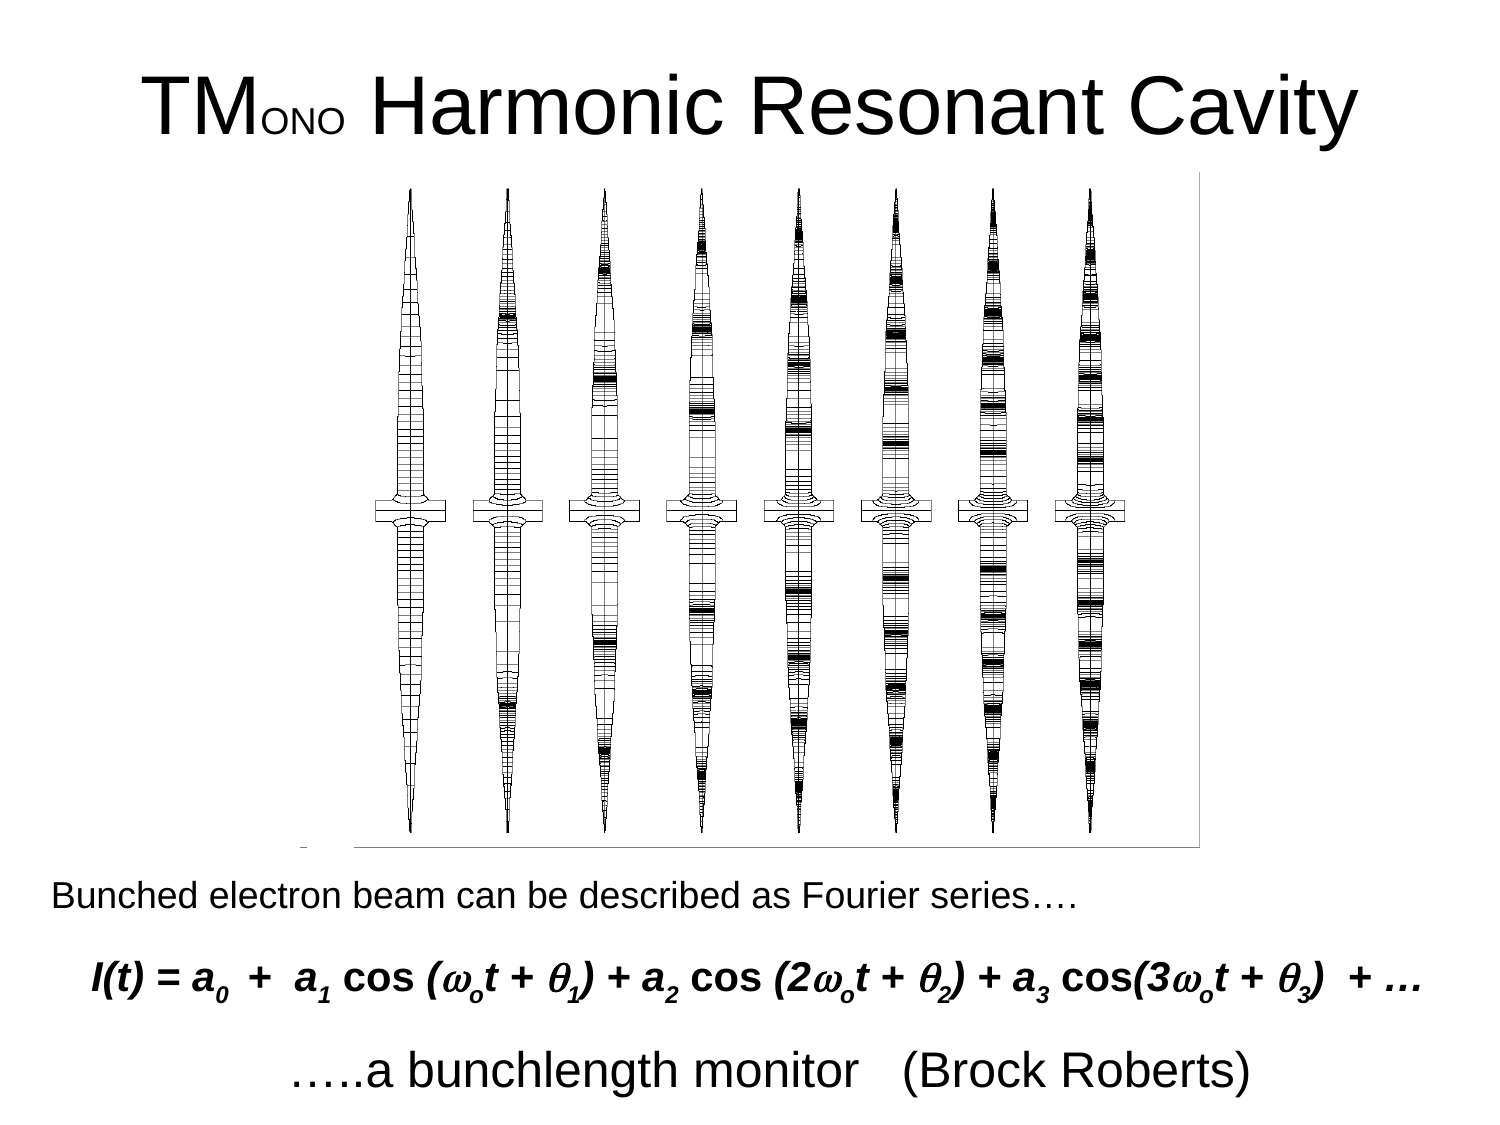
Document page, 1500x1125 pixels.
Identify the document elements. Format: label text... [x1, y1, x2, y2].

text_box I(t) = a0 + a1 cos (wot + q1) + a2 cos (2wot + q2) + a3 cos(3wot + q3) + … [76, 942, 1472, 1033]
text_box Bunched electron beam can be described as Fourier series…. [36, 863, 1094, 923]
text_box …..a bunchlength monitor (Brock Roberts) [272, 1033, 1268, 1105]
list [299, 172, 1200, 848]
title TMONO Harmonic Resonant Cavity [74, 22, 1426, 181]
